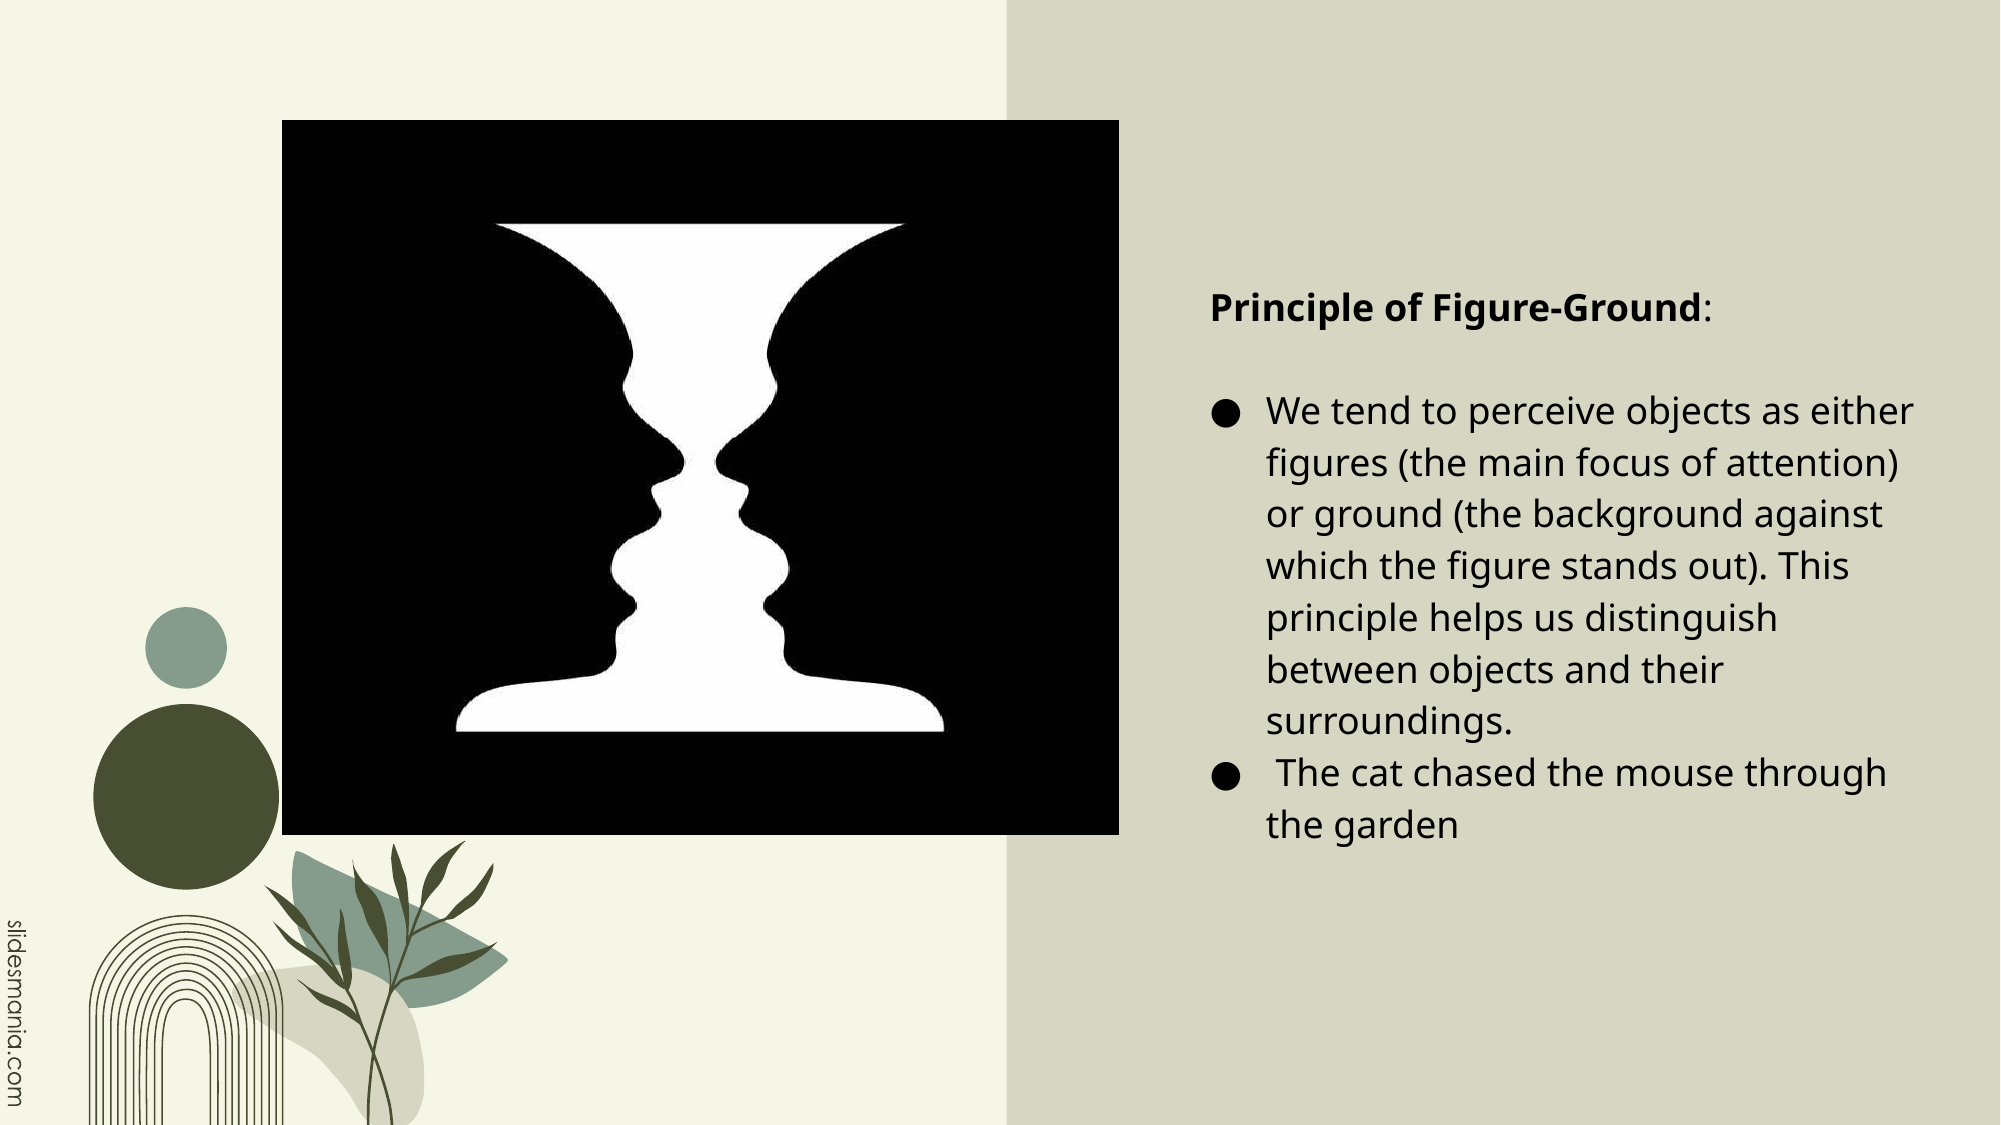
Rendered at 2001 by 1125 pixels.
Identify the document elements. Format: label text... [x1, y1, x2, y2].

list Principle of Figure-Ground: We tend to perceive objects as either figures (the main focus of attention) or ground (the background against which the figure stands out). This principle helps us distinguish between objects and their surroundings. The cat chased the mouse through the garden [1170, 213, 1940, 909]
picture [282, 120, 1120, 836]
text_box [89, 606, 509, 1125]
